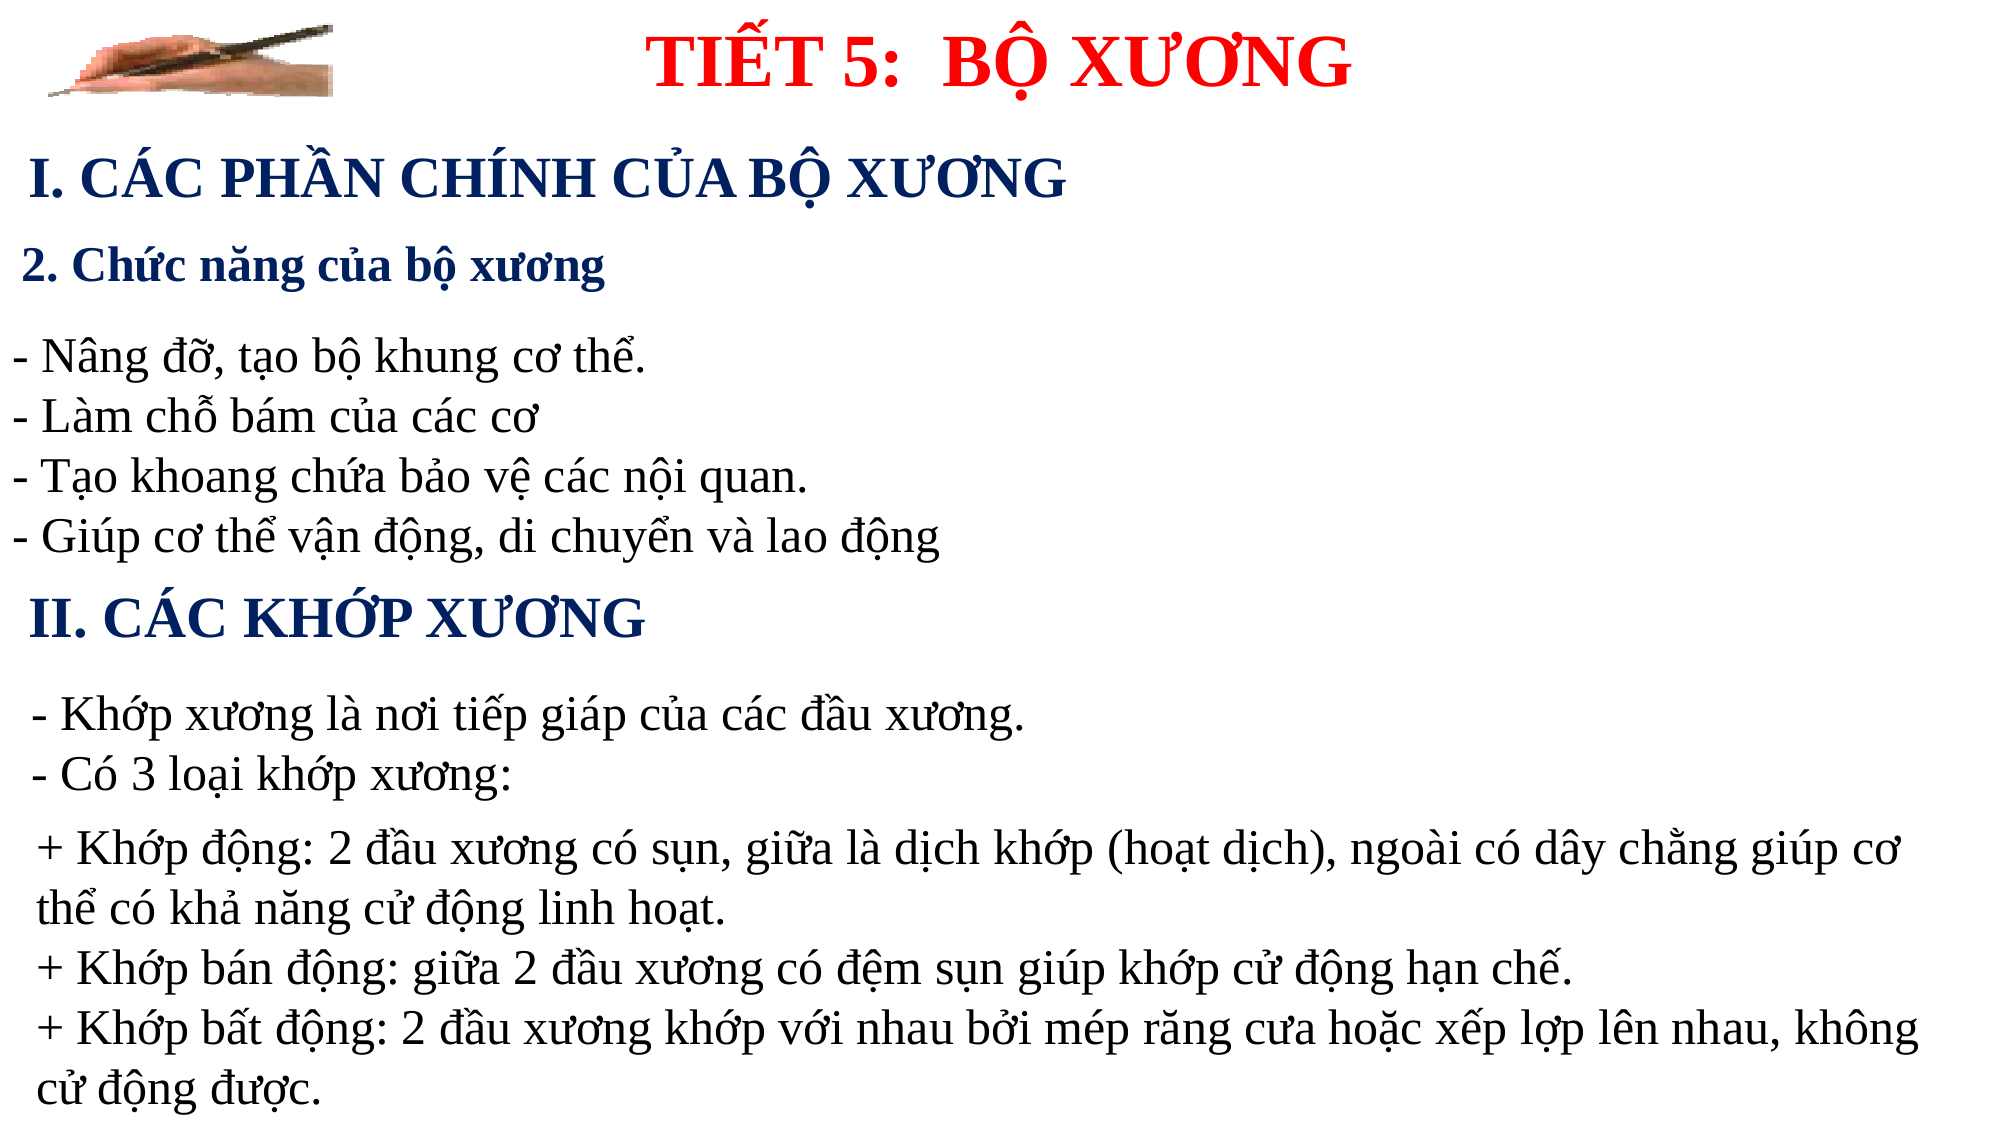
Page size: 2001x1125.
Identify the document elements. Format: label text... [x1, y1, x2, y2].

text_box 2. Chức năng của bộ xương [21, 231, 1120, 292]
text_box I. CÁC PHẦN CHÍNH CỦA BỘ XƯƠNG [28, 139, 1550, 210]
picture [0, 0, 350, 103]
text_box + Khớp động: 2 đầu xương có sụn, giữa là dịch khớp (hoạt dịch), ngoài có dây chằng giúp cơ thể có khả năng cử động linh hoạt. + Khớp bán động: giữa 2 đầu xương có đệm sụn giúp khớp cử động hạn chế. + Khớp bất động: 2 đầu xương khớp với nhau bởi mép răng cưa hoặc xếp lợp lên nhau, không cử động được. [21, 806, 1966, 1122]
text_box - Khớp xương là nơi tiếp giáp của các đầu xương. - Có 3 loại khớp xương: [16, 673, 1539, 808]
text_box - Nâng đỡ, tạo bộ khung cơ thể. - Làm chỗ bám của các cơ - Tạo khoang chứa bảo vệ các nội quan. - Giúp cơ thể vận động, di chuyển và lao động [12, 322, 1966, 563]
text_box II. CÁC KHỚP XƯƠNG [28, 578, 1550, 650]
text_box TIẾT 5: BỘ XƯƠNG [545, 4, 1455, 110]
